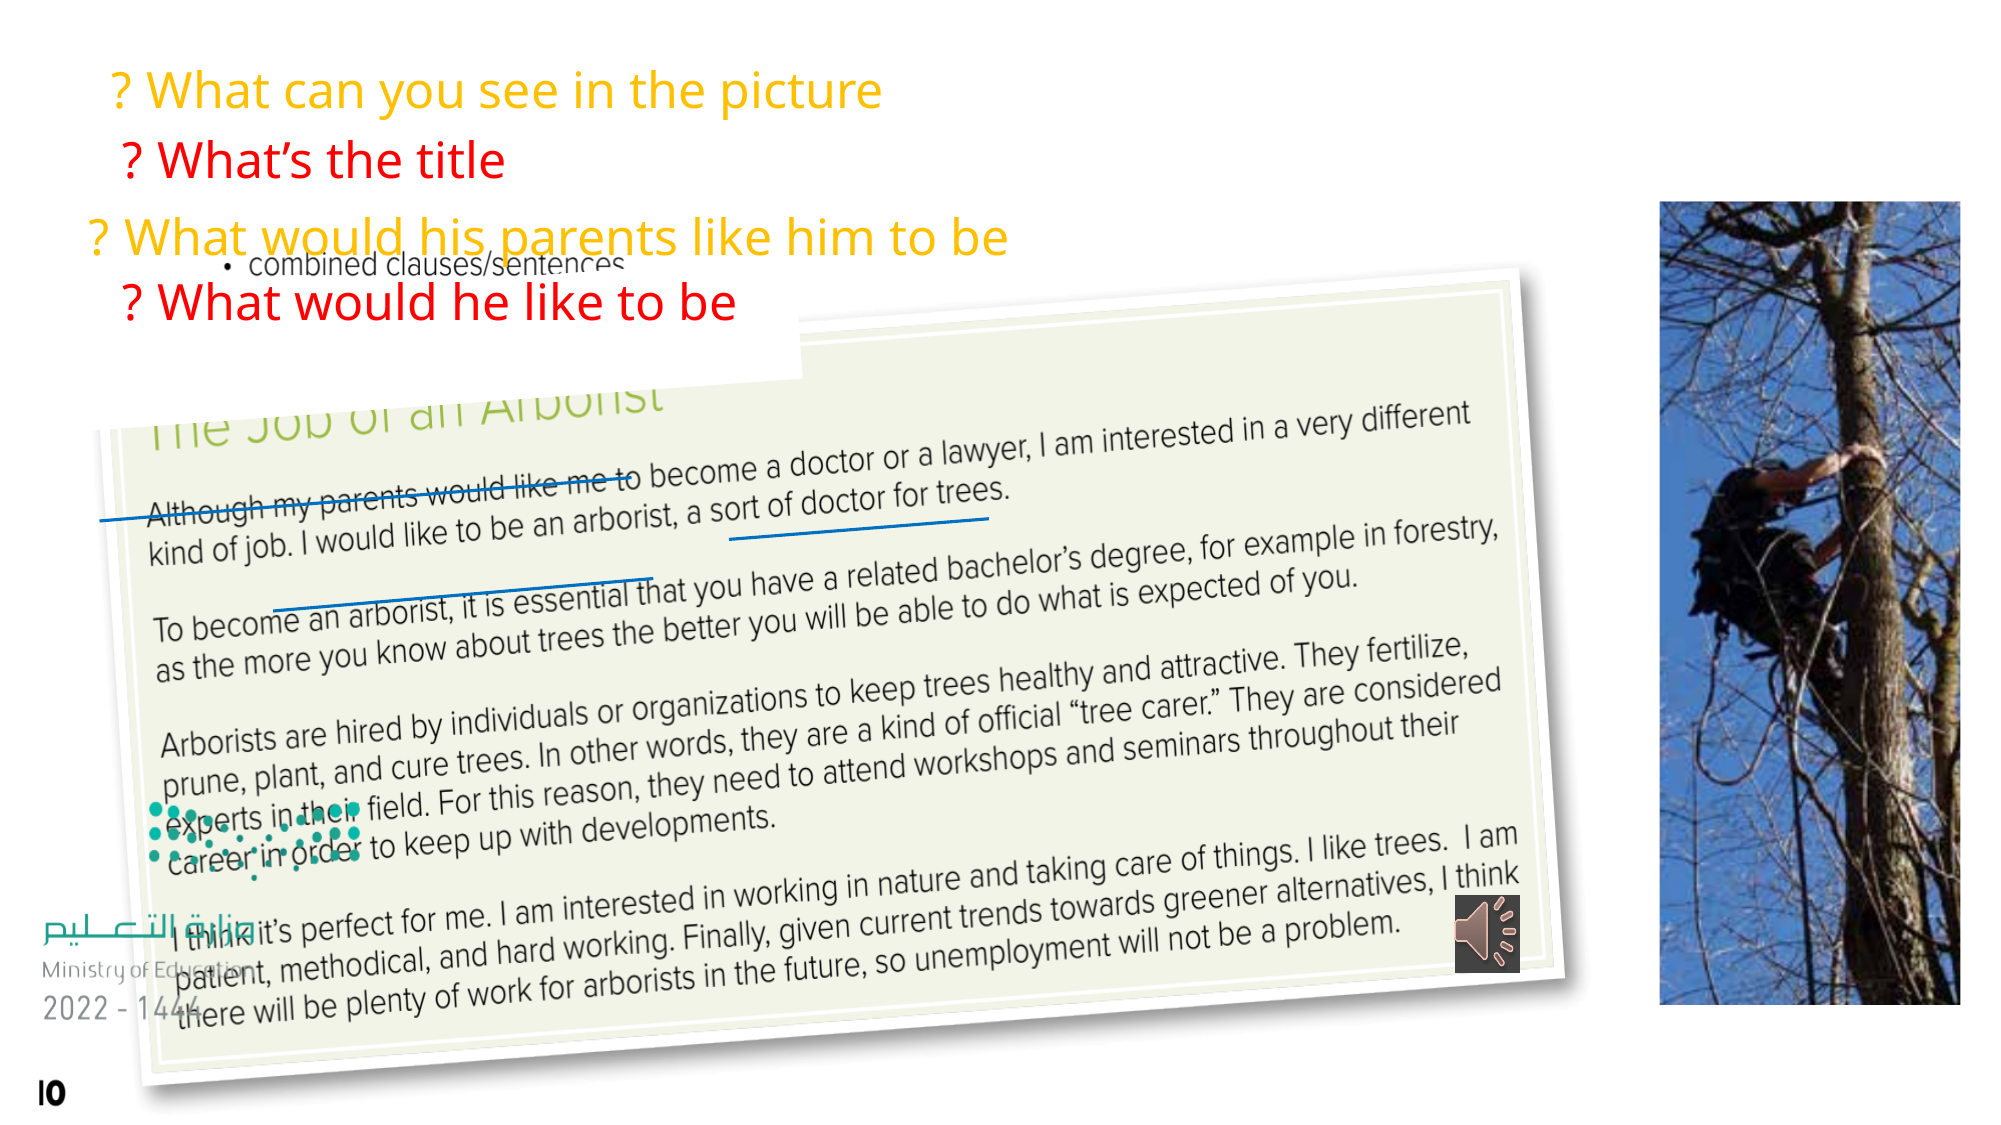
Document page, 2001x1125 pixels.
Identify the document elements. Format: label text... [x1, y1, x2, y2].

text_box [99, 477, 632, 522]
picture [39, 248, 1600, 1125]
text_box What can you see in the picture ? [61, 48, 989, 129]
text_box What would his parents like him to be ? [39, 195, 1119, 248]
picture [1659, 200, 1961, 1005]
text_box What’s the title ? [72, 118, 1000, 195]
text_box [273, 578, 654, 611]
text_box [729, 518, 989, 540]
